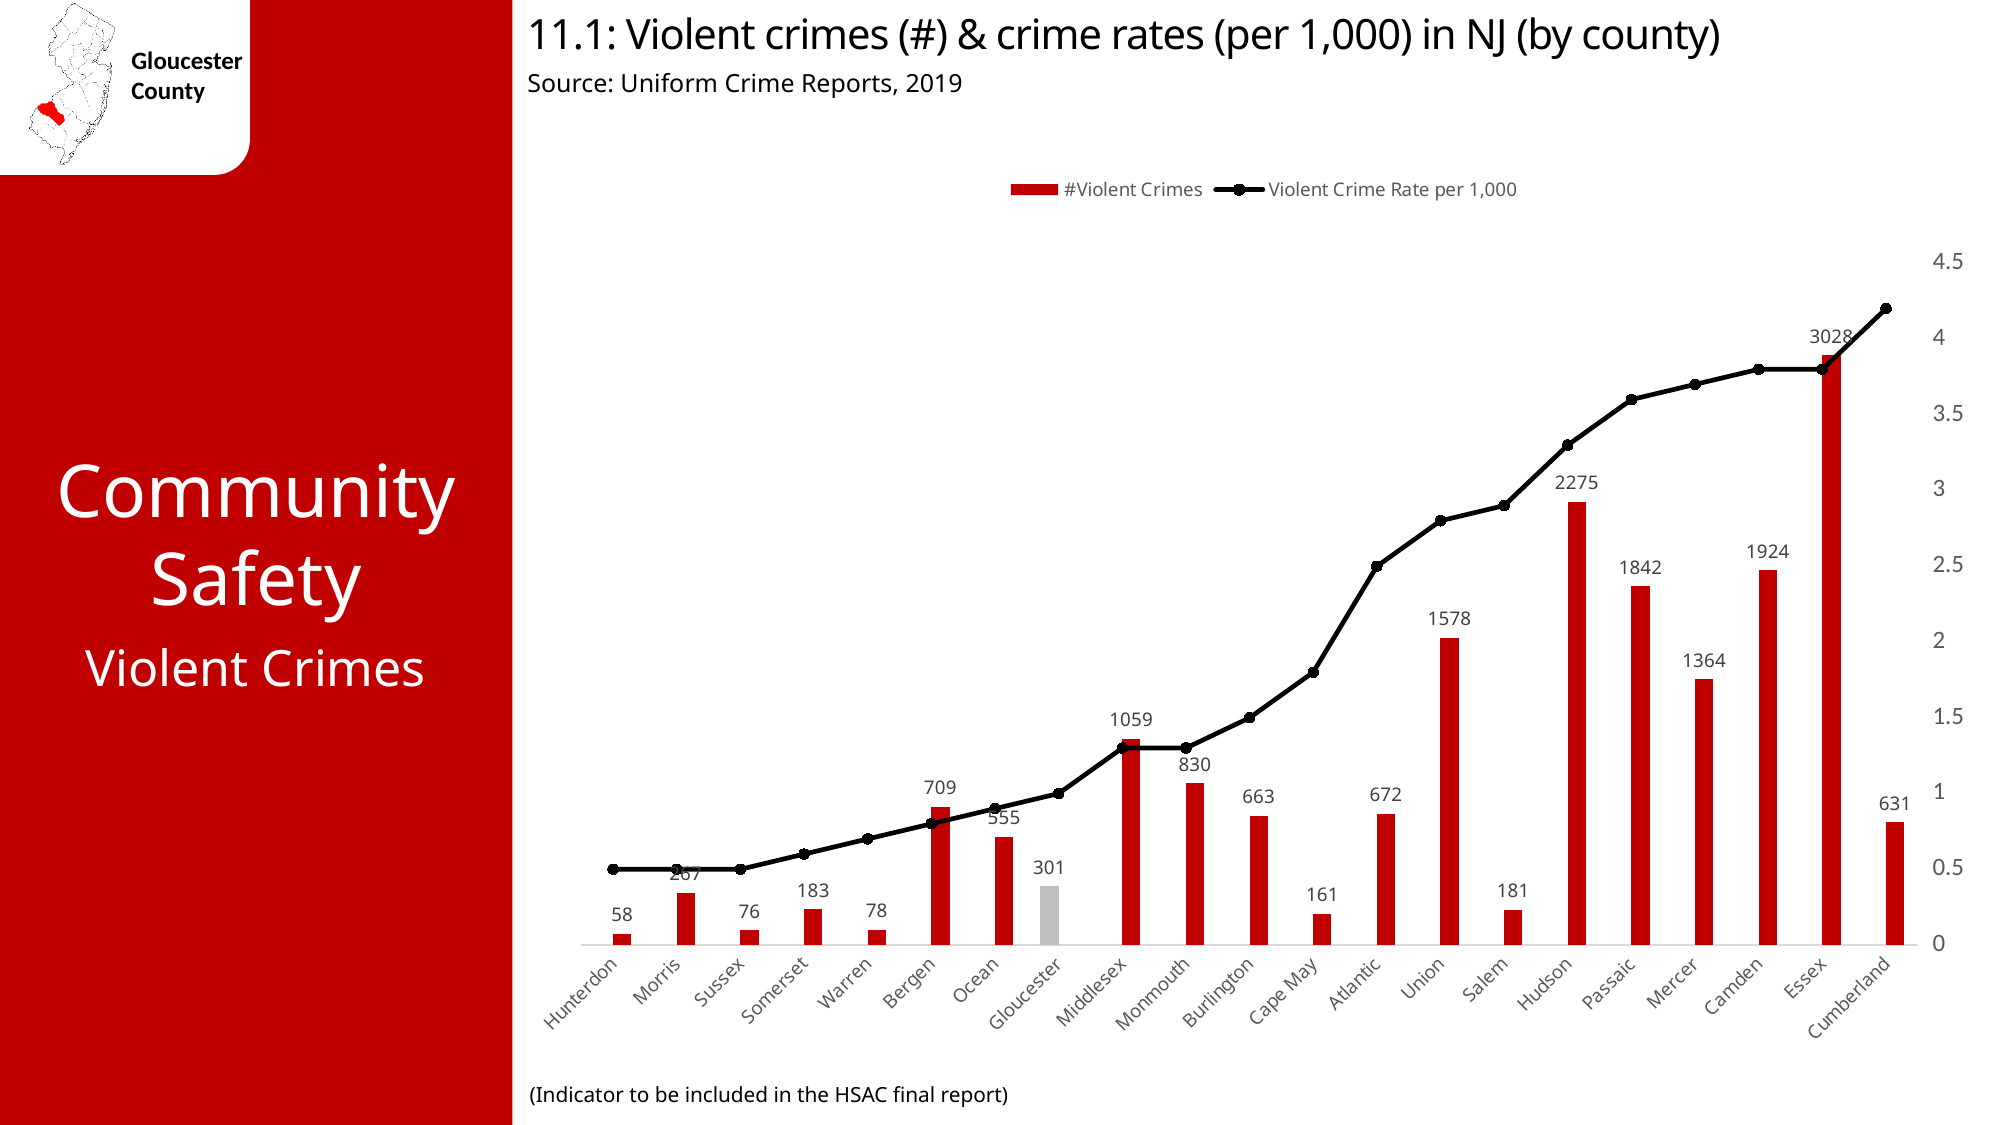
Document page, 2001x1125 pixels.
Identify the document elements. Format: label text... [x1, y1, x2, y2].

text_box Violent Crimes [0, 629, 512, 704]
text_box (Indicator to be included in the HSAC final report) [514, 1059, 1159, 1125]
text_box Source: Uniform Crime Reports, 2019 [512, 60, 1891, 105]
text_box Community Safety [0, 437, 513, 628]
text_box 11.1: Violent crimes (#) & crime rates (per 1,000) in NJ (by county) [512, 0, 1992, 65]
chart [524, 159, 2000, 1060]
picture [29, 3, 115, 165]
